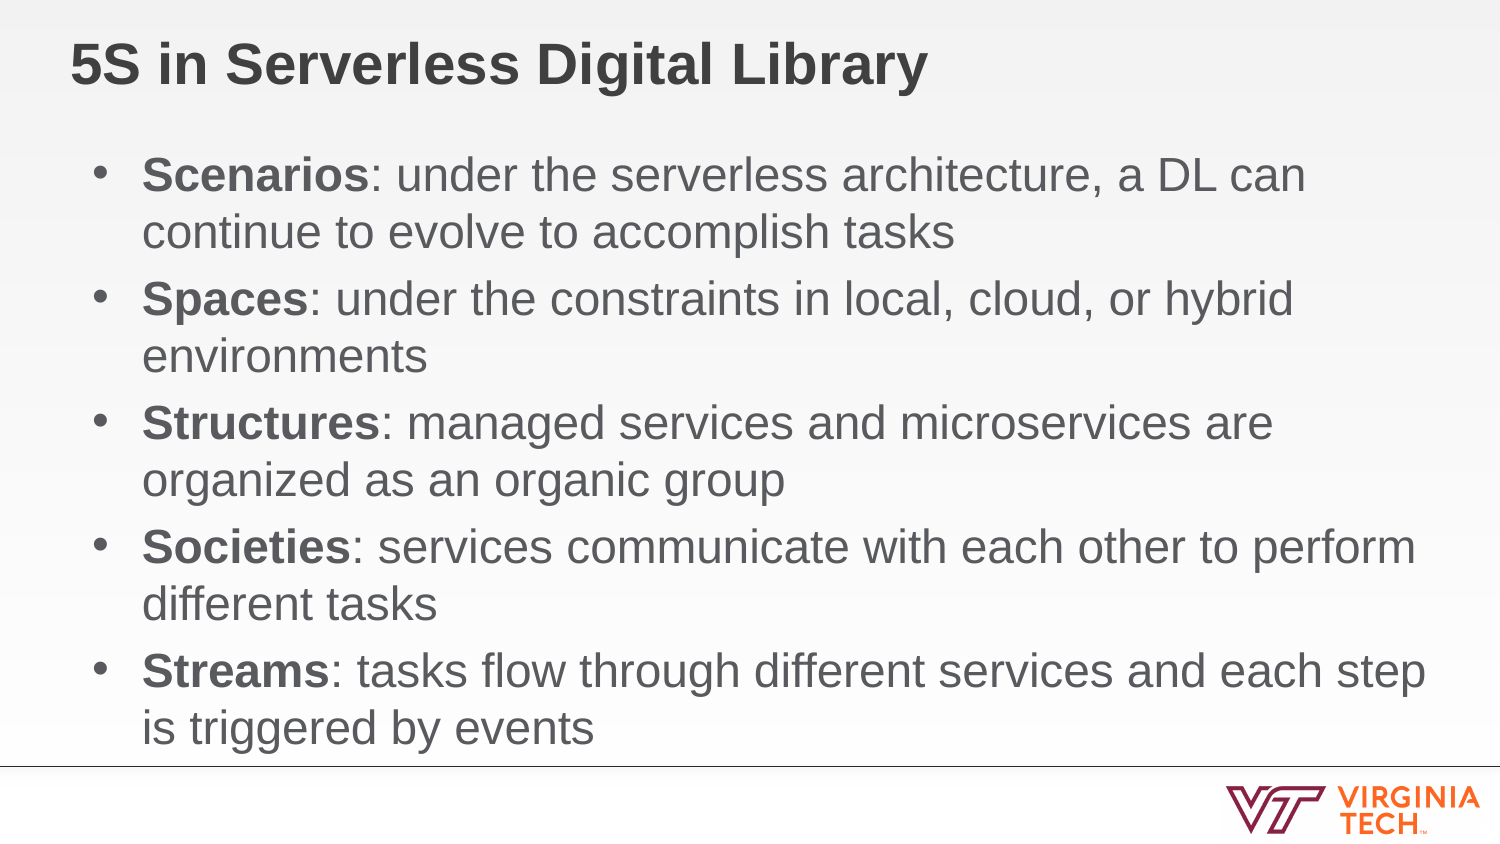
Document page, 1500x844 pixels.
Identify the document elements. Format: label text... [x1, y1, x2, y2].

title 5S in Serverless Digital Library [55, 18, 1402, 160]
list Scenarios: under the serverless architecture, a DL can continue to evolve to accomplish tasks Spaces: under the constraints in local, cloud, or hybrid environments Structures: managed services and microservices are organized as an organic group Societies: services communicate with each other to perform different tasks Streams: tasks flow through different services and each step is triggered by events [77, 136, 1445, 763]
picture [1220, 777, 1487, 844]
